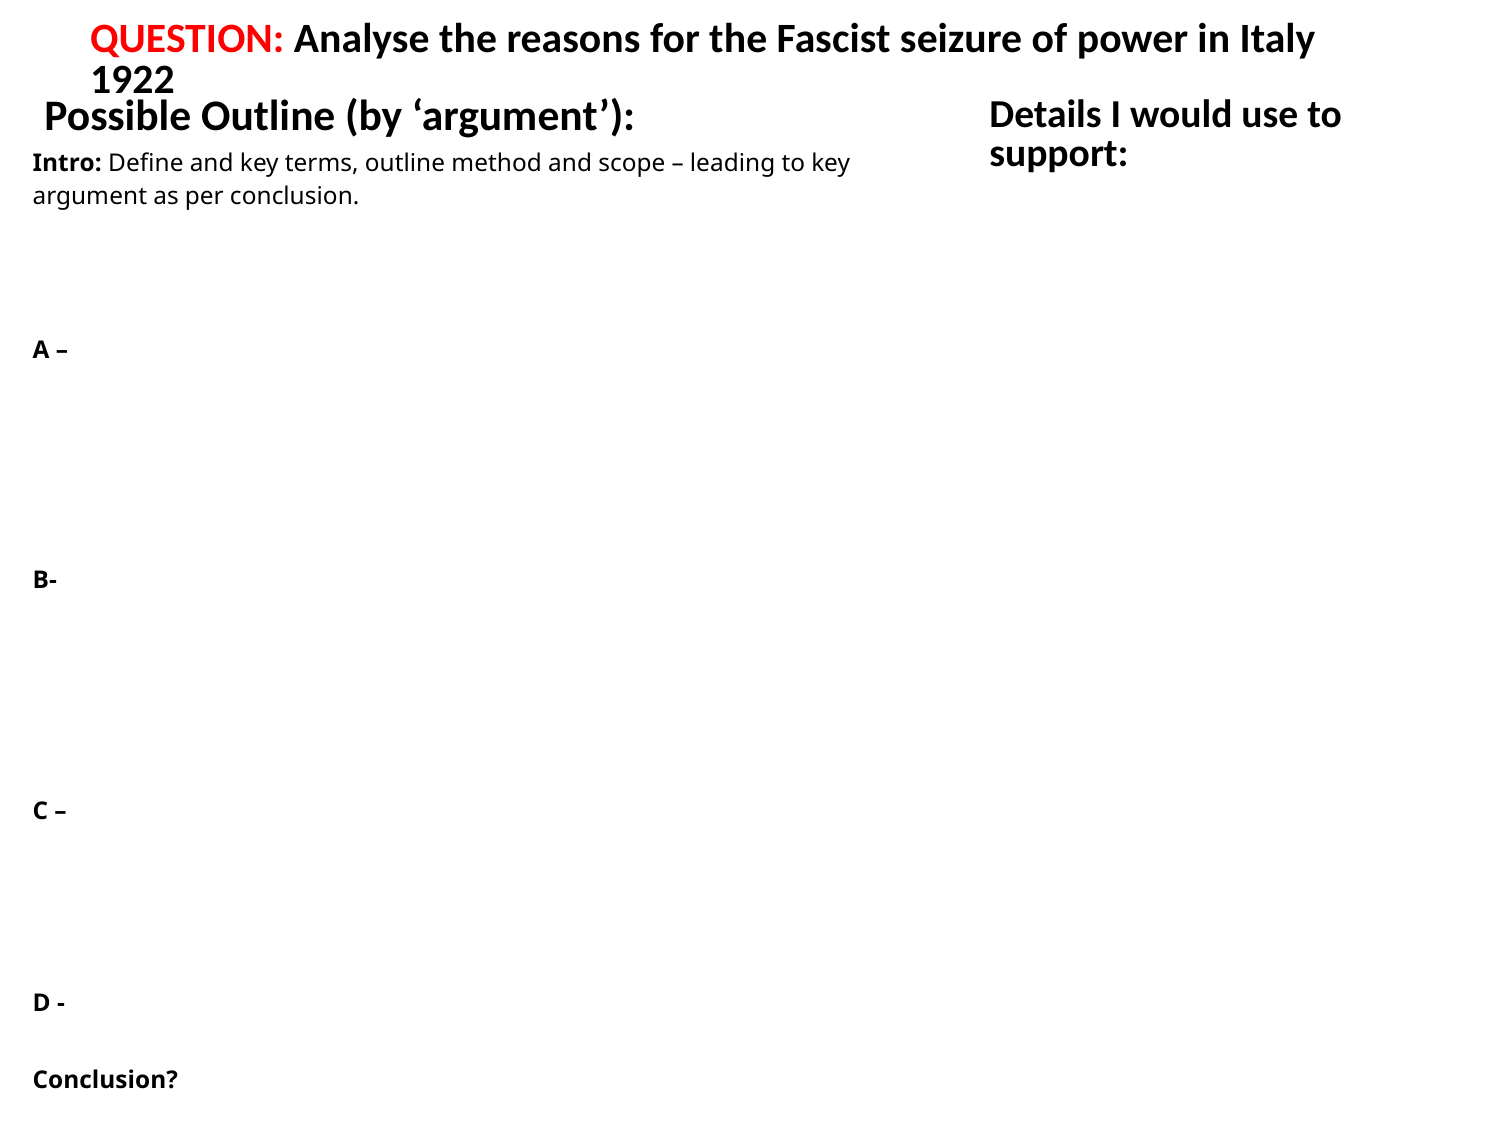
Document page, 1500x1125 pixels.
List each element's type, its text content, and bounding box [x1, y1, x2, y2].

list Possible Outline (by ‘argument’): [29, 90, 740, 137]
list Intro: Define and key terms, outline method and scope – leading to key argument as per conclusion. A – B- C – D - Conclusion? [17, 137, 963, 1106]
list Details I would use to support: [974, 90, 1449, 185]
title QUESTION: Analyse the reasons for the Fascist seizure of power in Italy 1922 [75, 0, 1425, 126]
